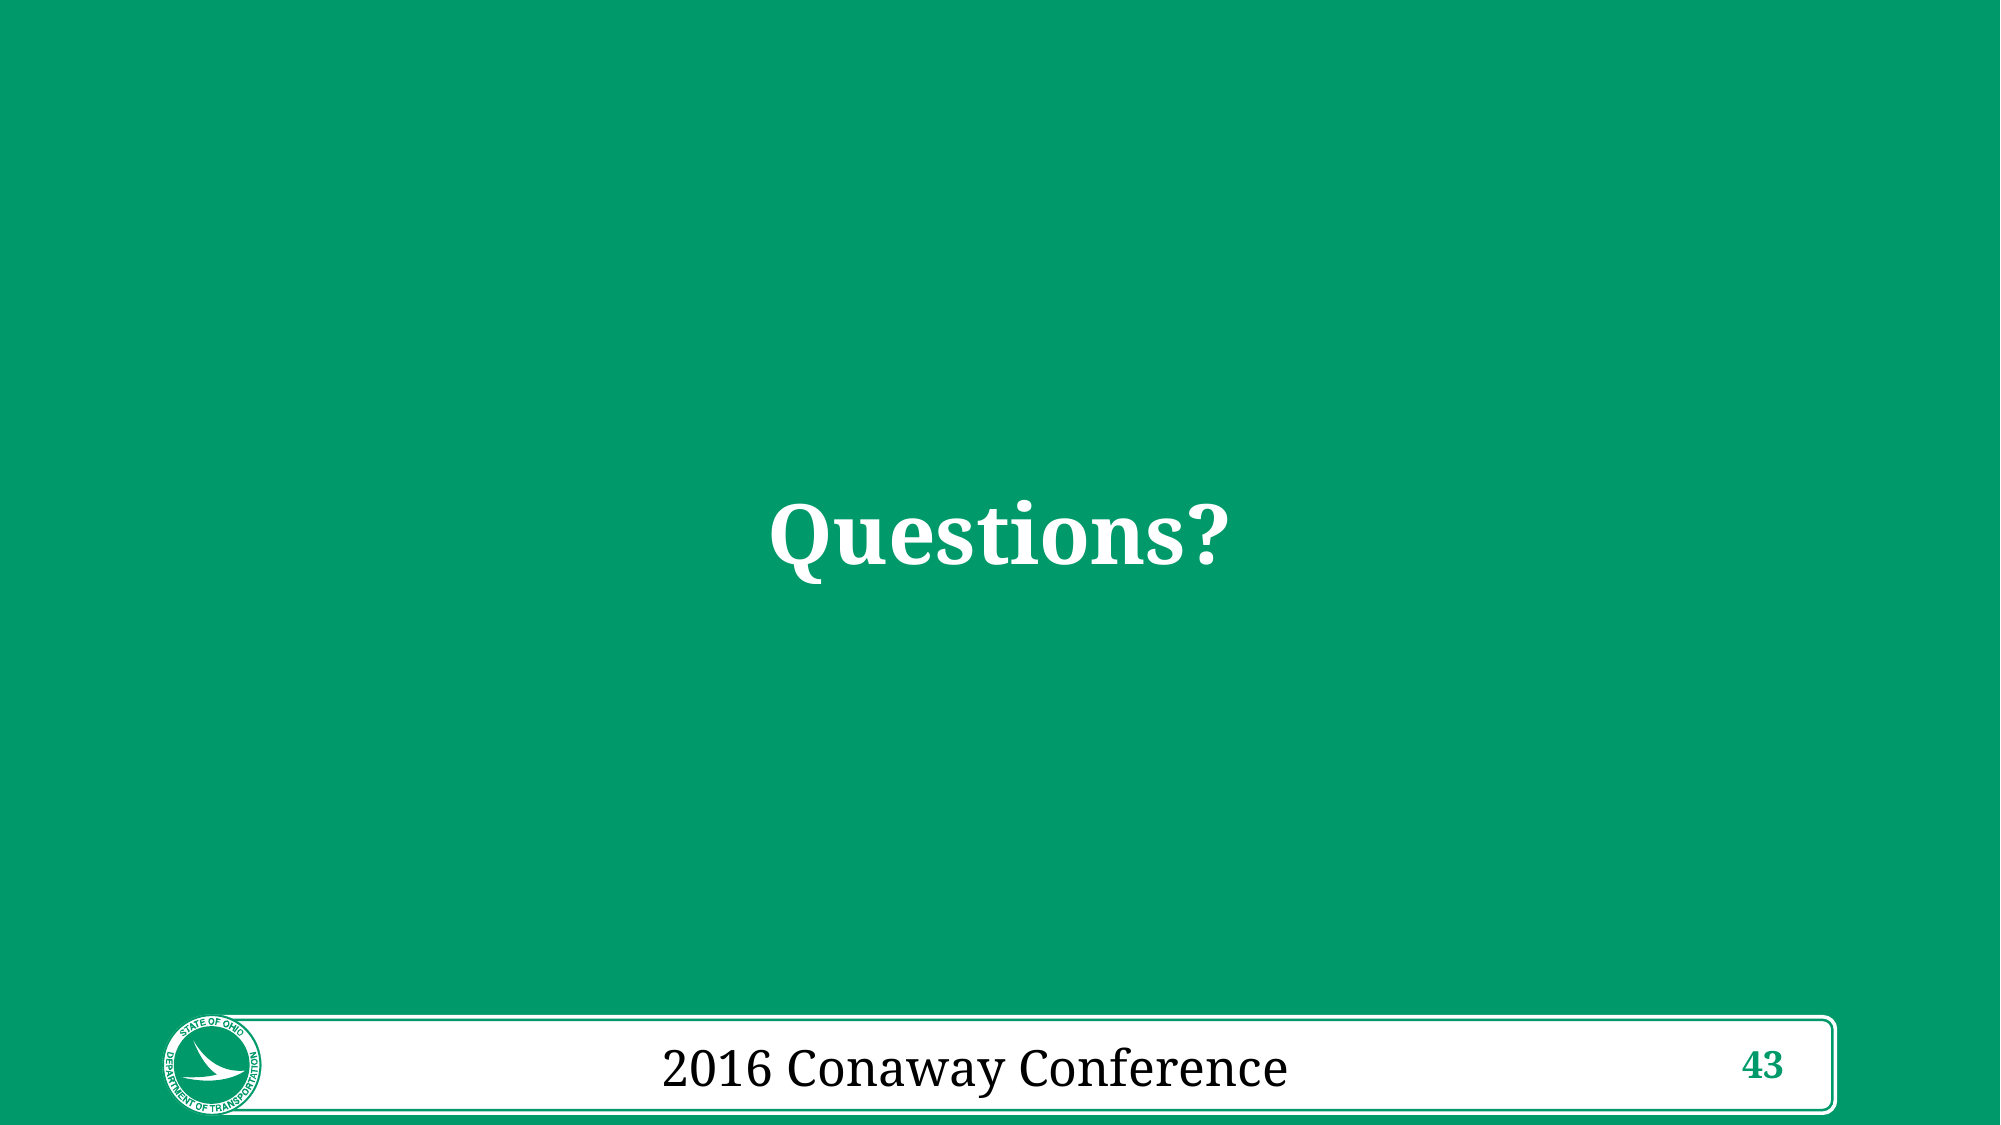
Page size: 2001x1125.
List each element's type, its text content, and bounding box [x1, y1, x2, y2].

title Questions? [99, 437, 1901, 626]
footer 2016 Conaway Conference [262, 1035, 1689, 1098]
